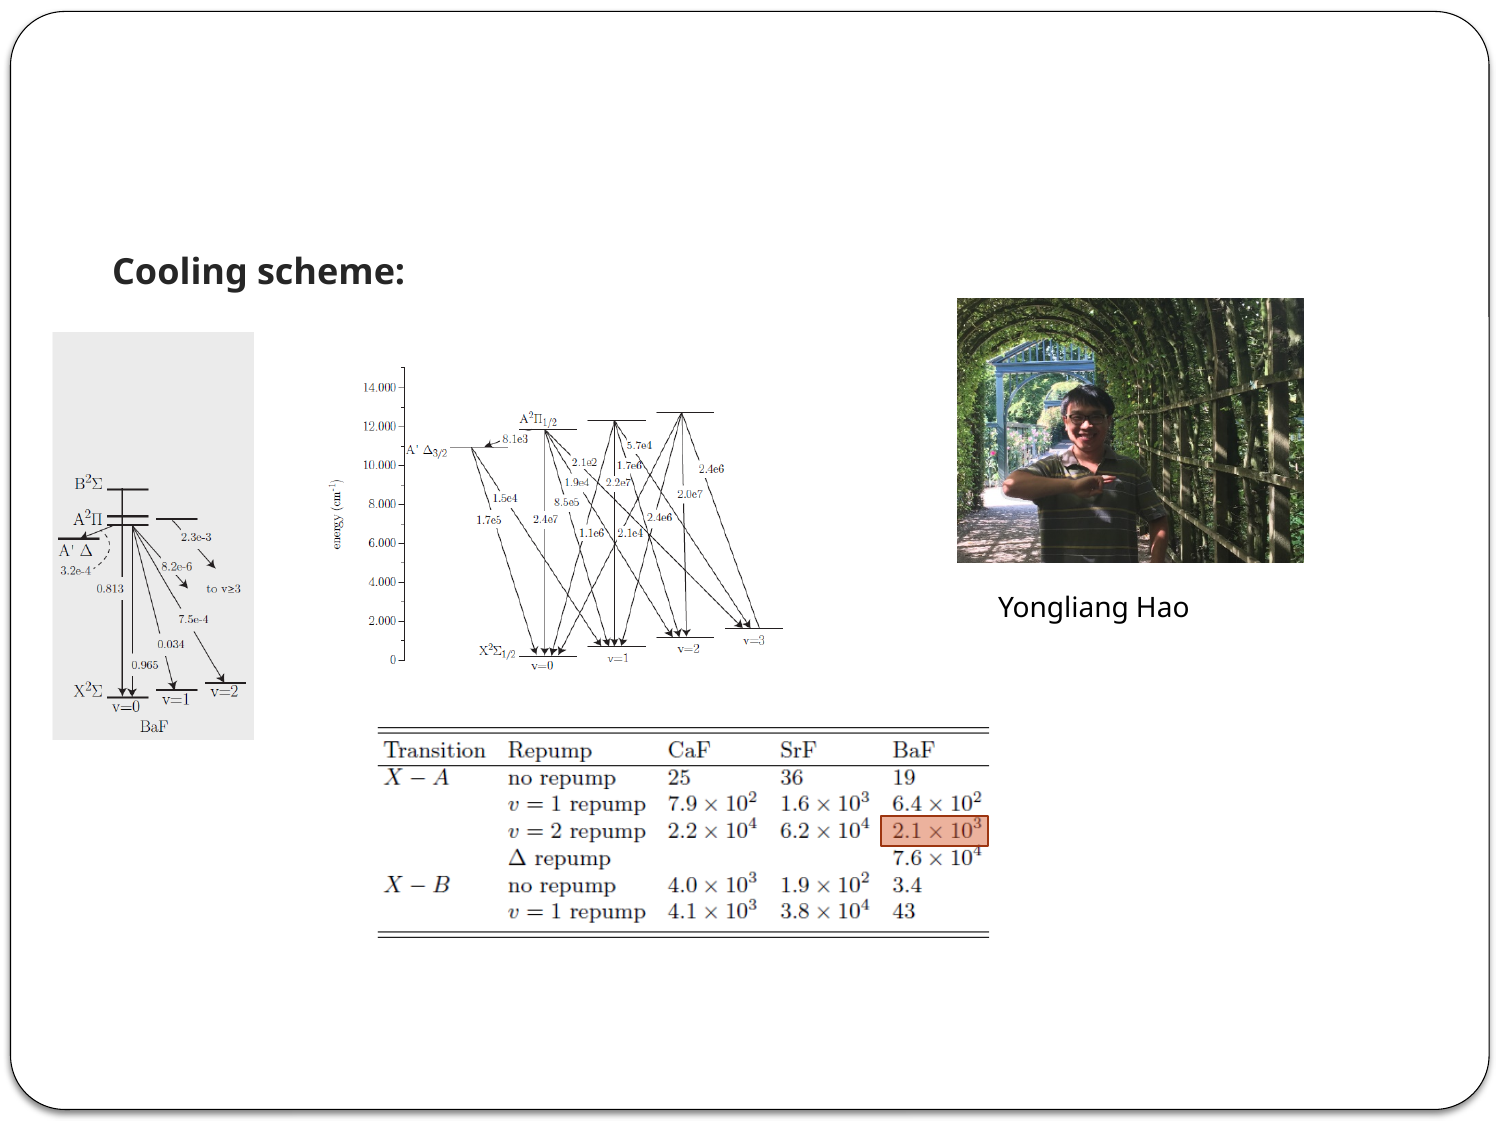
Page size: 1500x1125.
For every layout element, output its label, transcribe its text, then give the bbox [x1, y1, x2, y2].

text_box Cooling scheme: [100, 242, 1394, 914]
picture [957, 298, 1304, 563]
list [48, 331, 258, 745]
picture [367, 712, 1026, 951]
picture [296, 331, 785, 687]
text_box Yongliang Hao [983, 582, 1205, 631]
